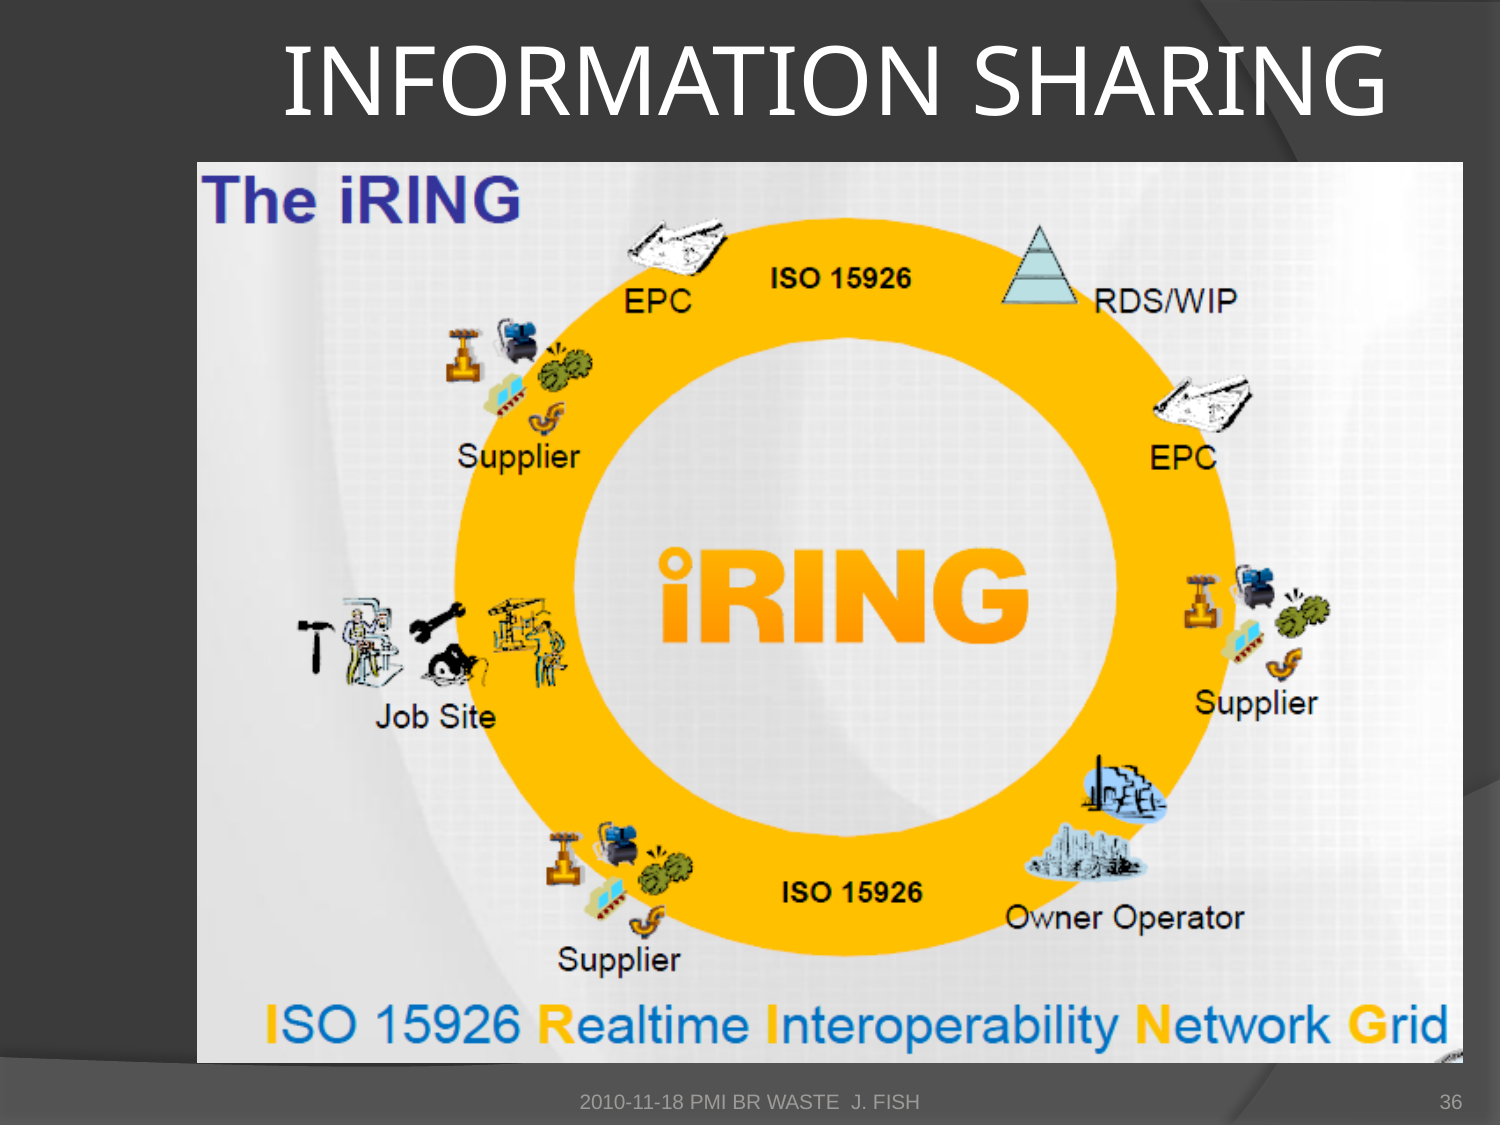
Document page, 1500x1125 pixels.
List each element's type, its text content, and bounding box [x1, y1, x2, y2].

title INFORMATION SHARING [275, 0, 1425, 154]
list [196, 162, 1463, 1063]
footer 2010-11-18 PMI BR WASTE J. FISH [512, 1072, 988, 1114]
slide_number 36 [1337, 1072, 1463, 1114]
